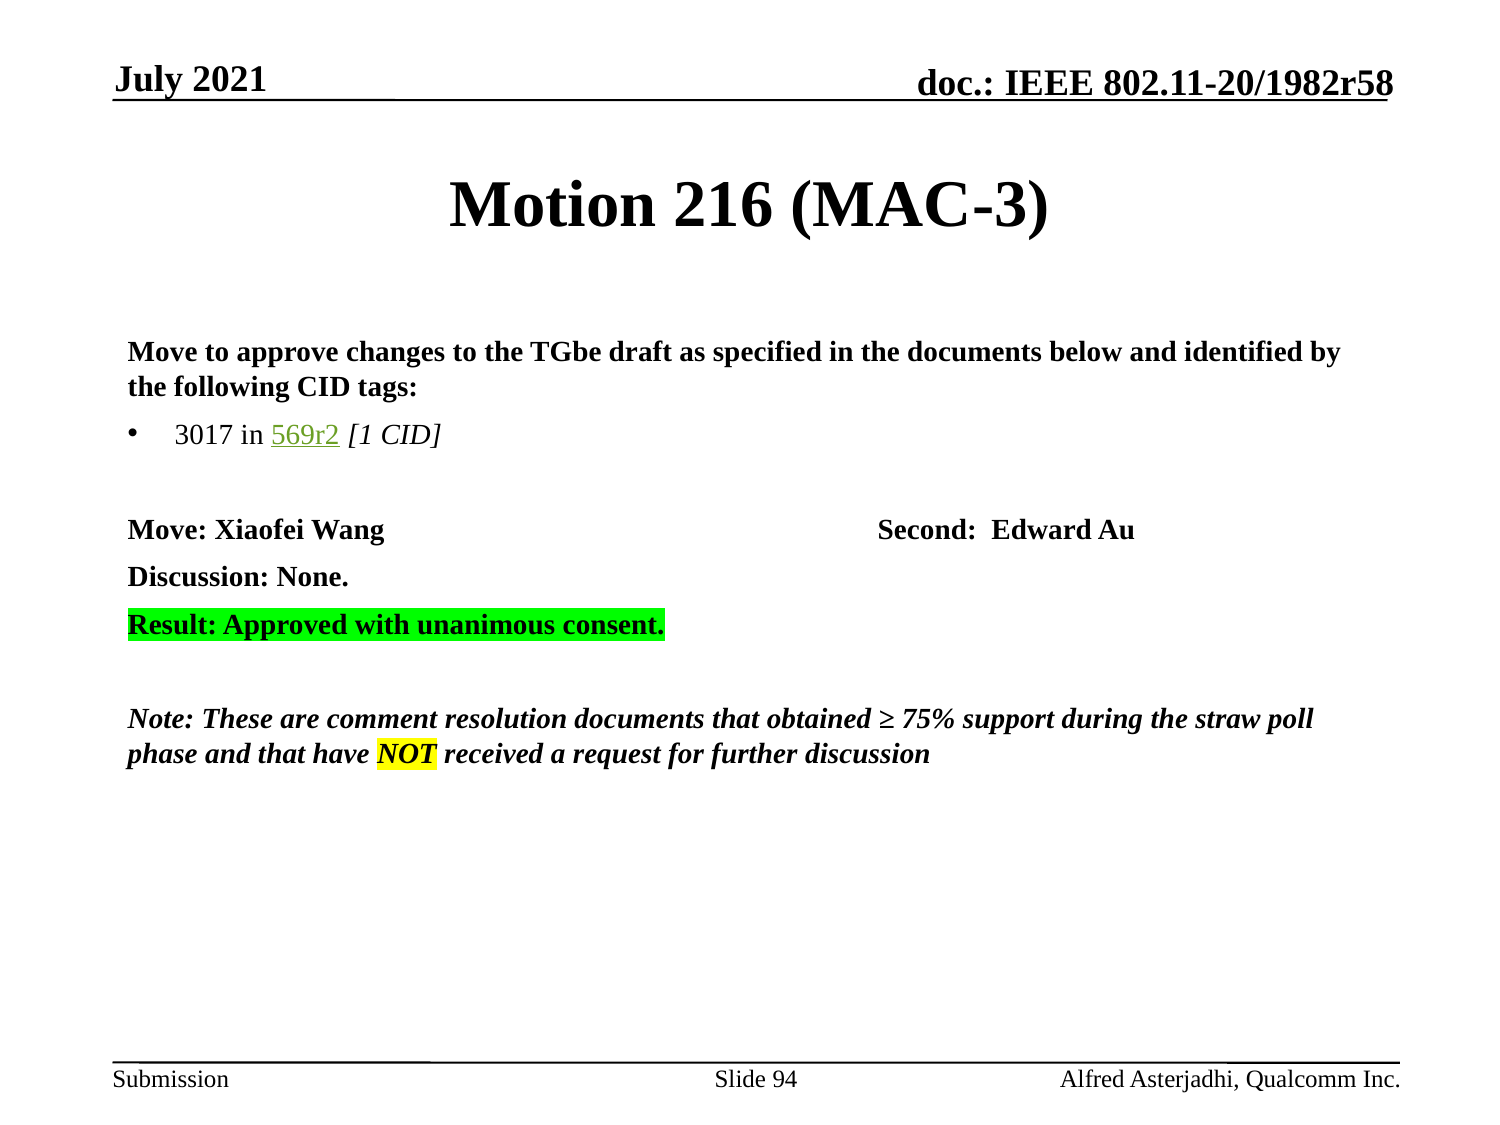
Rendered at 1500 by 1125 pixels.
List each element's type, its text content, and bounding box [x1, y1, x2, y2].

title Motion 216 (MAC-3) [112, 112, 1388, 288]
list Move to approve changes to the TGbe draft as specified in the documents below and identified by the following CID tags: 3017 in 569r2 [1 CID] Move: Xiaofei Wang Second: Edward Au Discussion: None. Result: Approved with unanimous consent. Note: These are comment resolution documents that obtained ≥ 75% support during the straw poll phase and that have NOT received a request for further discussion [112, 324, 1388, 1063]
slide_number Slide 94 [712, 1061, 800, 1123]
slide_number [114, 54, 423, 100]
footer Alfred Asterjadhi, Qualcomm Inc. [878, 1061, 1402, 1093]
